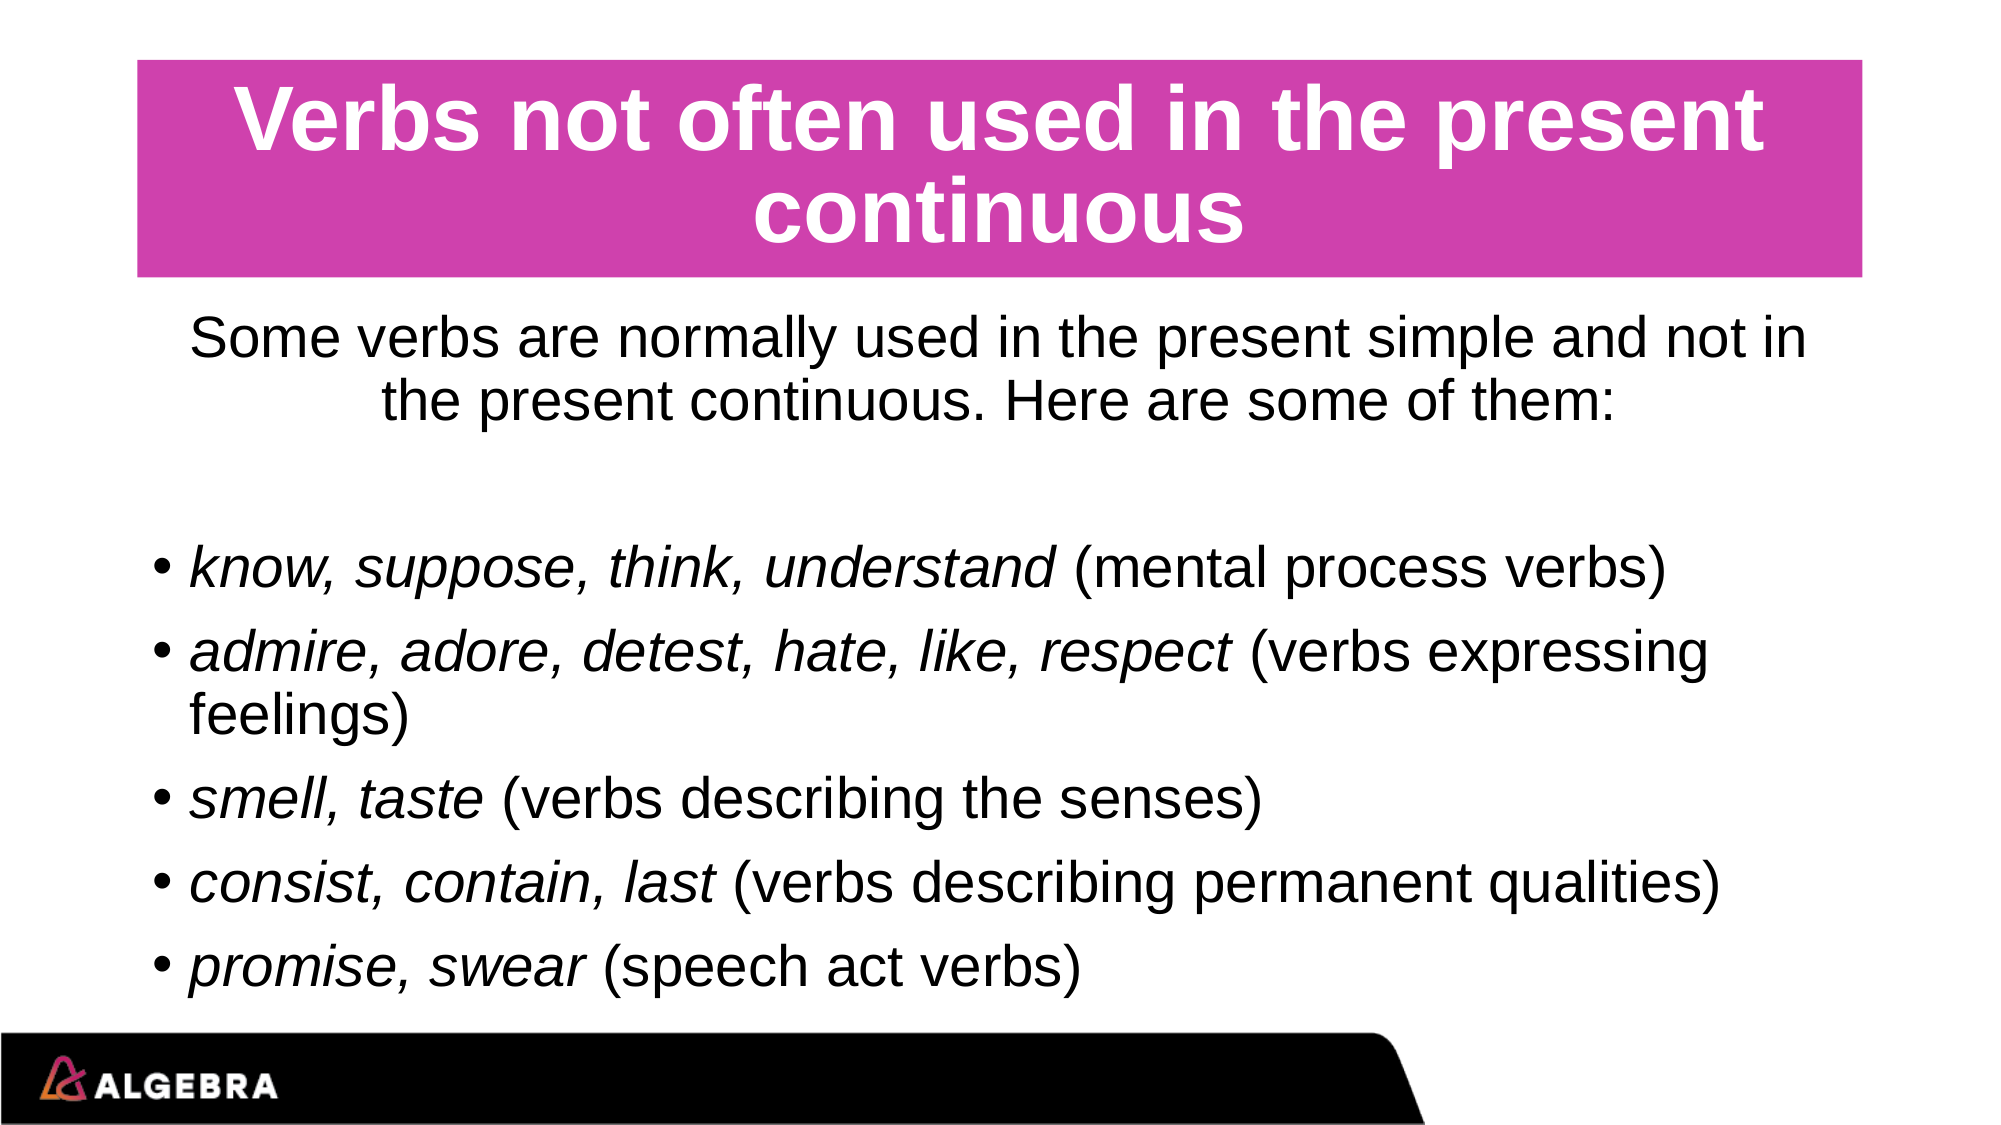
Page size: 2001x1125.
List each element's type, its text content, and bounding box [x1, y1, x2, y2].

title Verbs not often used in the present continuous [137, 59, 1863, 278]
picture [0, 1032, 1425, 1125]
list Some verbs are normally used in the present simple and not in the present continuous. Here are some of them: know, suppose, think, understand (mental process verbs) admire, adore, detest, hate, like, respect (verbs expressing feelings) smell, taste (verbs describing the senses) consist, contain, last (verbs describing permanent qualities) promise, swear (speech act verbs) [137, 299, 1863, 1014]
